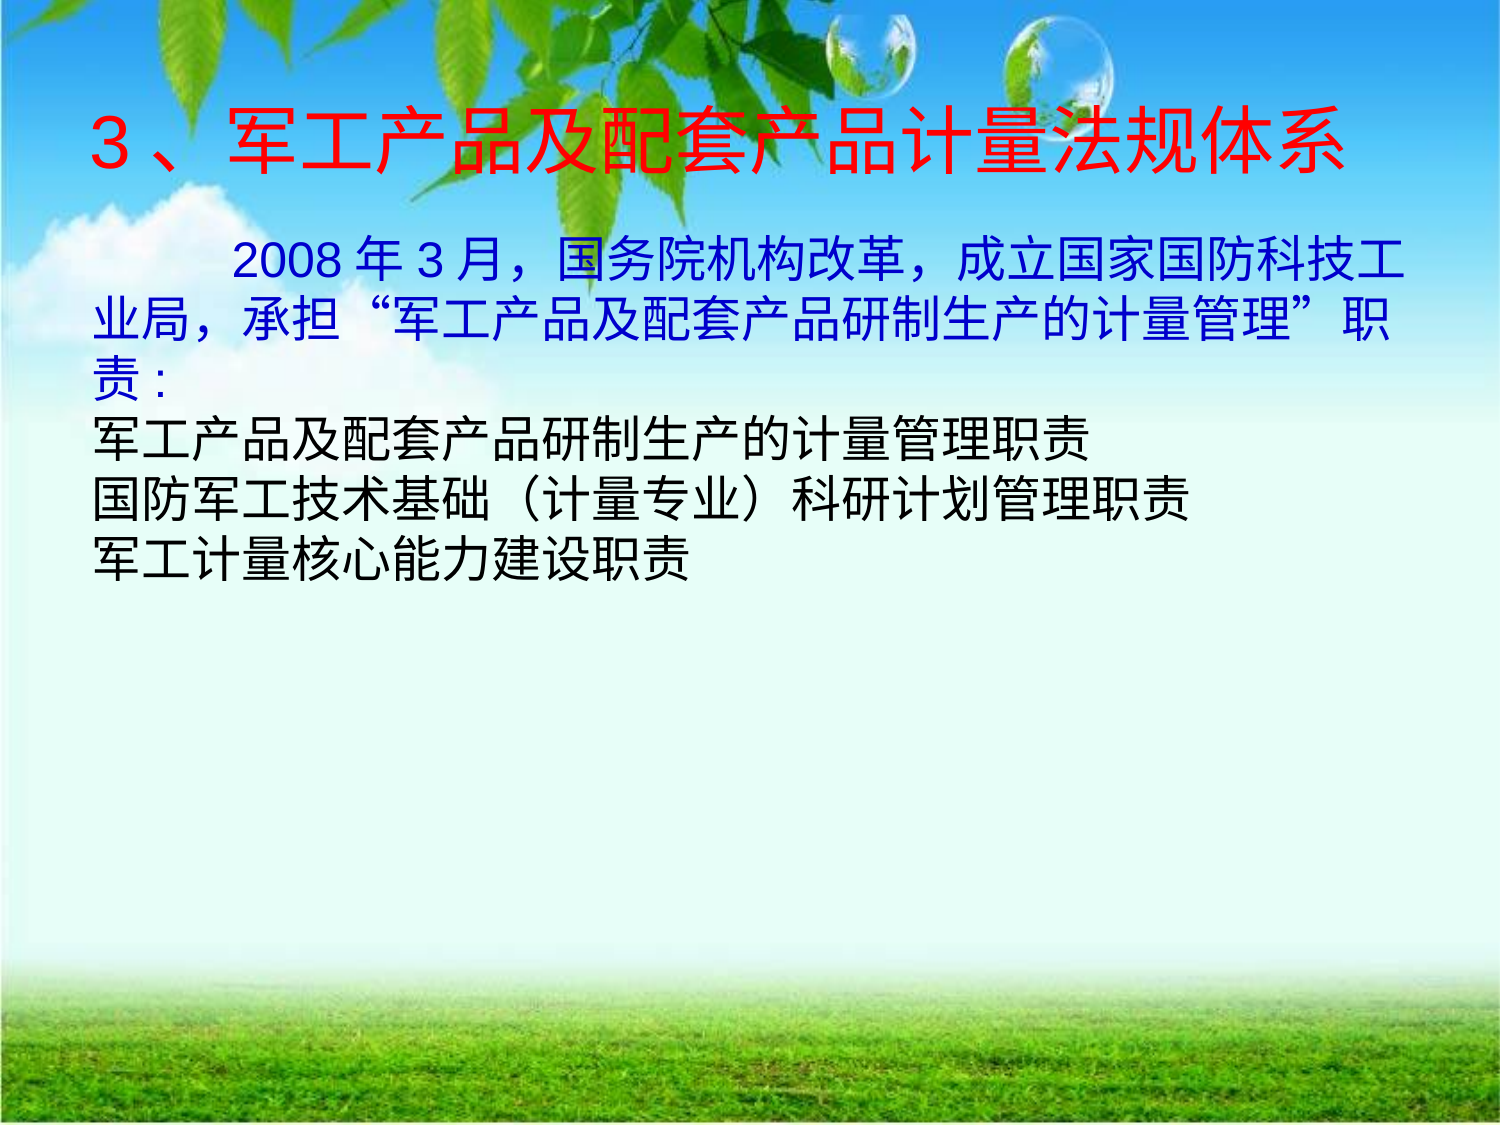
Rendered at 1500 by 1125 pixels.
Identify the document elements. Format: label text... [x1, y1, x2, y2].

picture [0, 0, 1500, 1125]
title 3、军工产品及配套产品计量法规体系 [74, 44, 1426, 233]
list 2008年3月，国务院机构改革，成立国家国防科技工业局，承担“军工产品及配套产品研制生产的计量管理”职责: 军工产品及配套产品研制生产的计量管理职责 国防军工技术基础（计量专业）科研计划管理职责 军工计量核心能力建设职责 [76, 219, 1428, 963]
